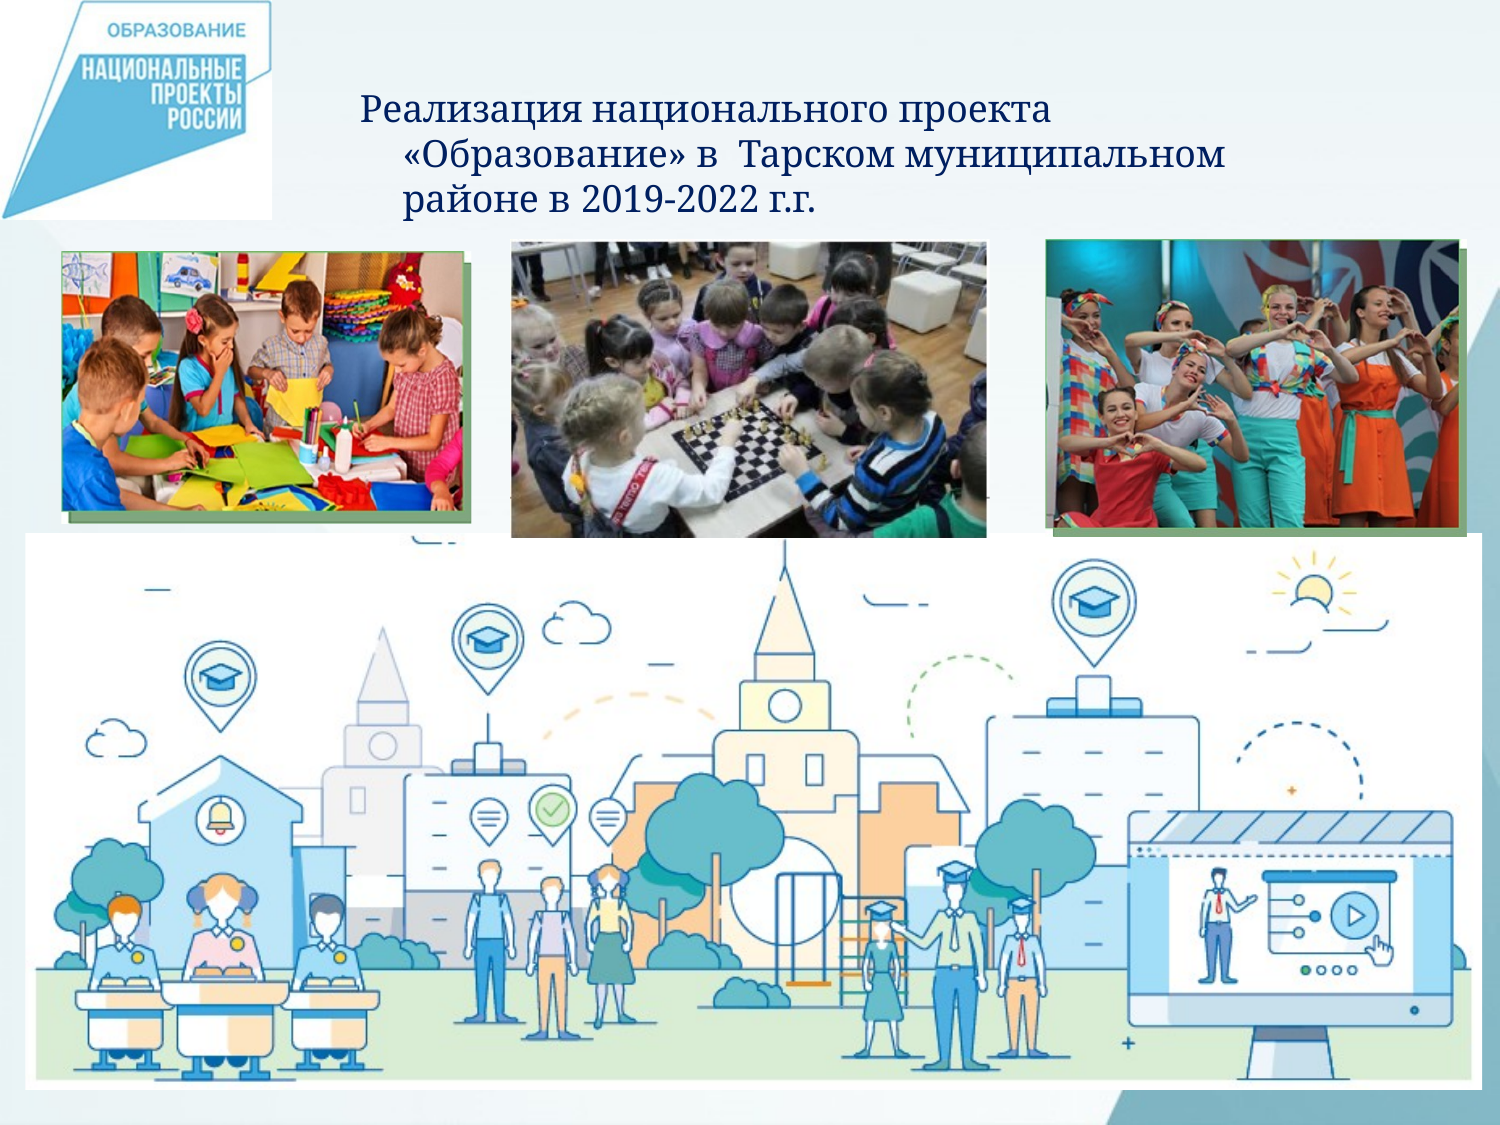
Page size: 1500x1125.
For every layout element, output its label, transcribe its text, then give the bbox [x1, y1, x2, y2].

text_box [25, 239, 1483, 1091]
text_box Реализация национального проекта «Образование» в Тарском муниципальном районе в 2019-2022 г.г. [357, 83, 1307, 221]
picture [0, 0, 1500, 1125]
